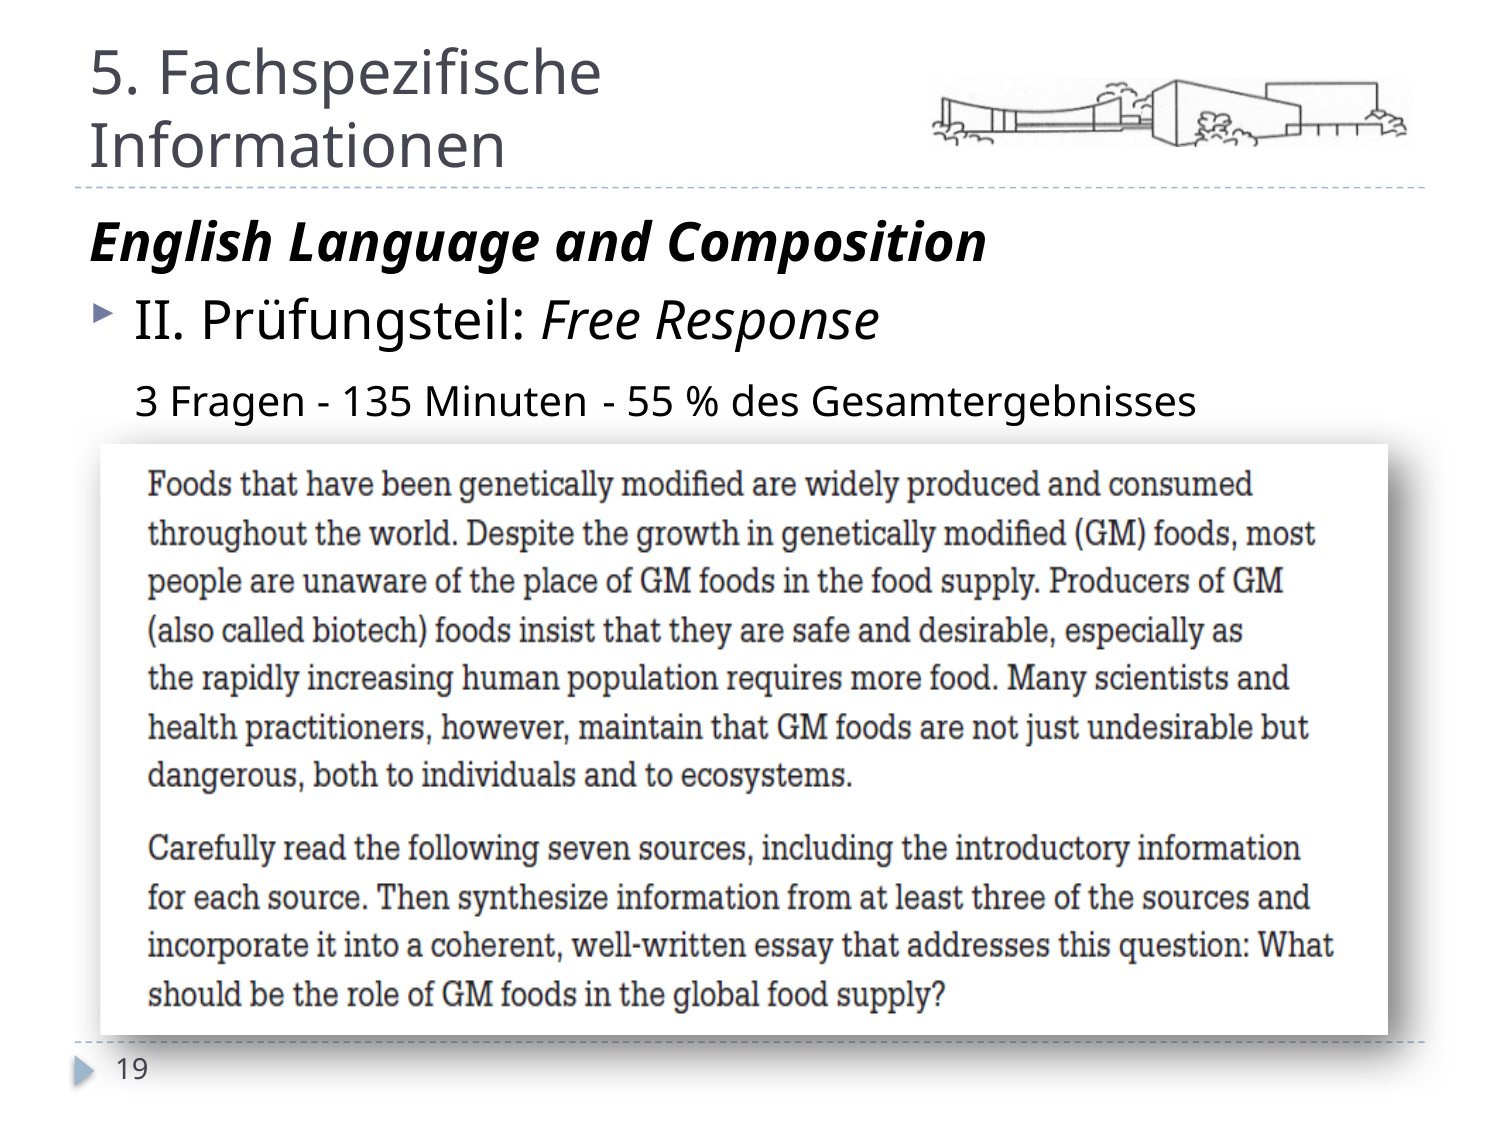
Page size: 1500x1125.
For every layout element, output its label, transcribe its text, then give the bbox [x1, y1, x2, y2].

picture [100, 444, 1389, 1036]
picture [926, 77, 1412, 147]
list English Language and Composition II. Prüfungsteil: Free Response 3 Fragen - 135 Minuten - 55 % des Gesamtergebnisses [75, 200, 1425, 1010]
title 5. Fachspezifische Informationen [75, 24, 1425, 188]
slide_number 19 [100, 1070, 426, 1103]
